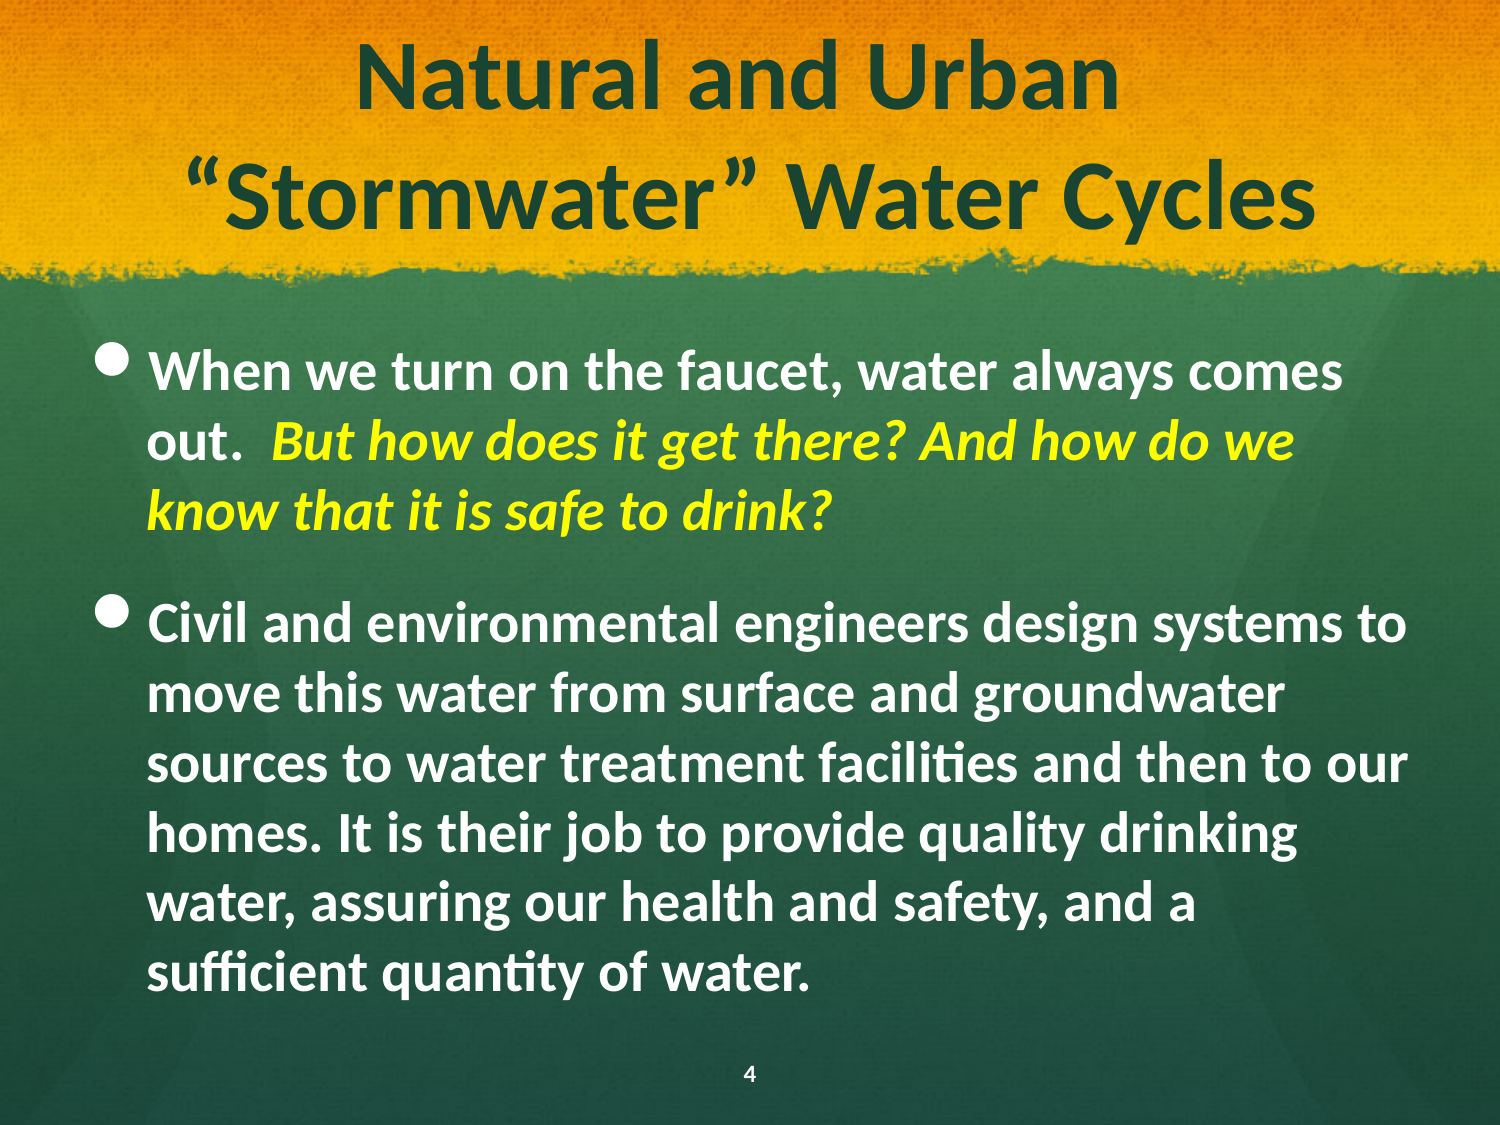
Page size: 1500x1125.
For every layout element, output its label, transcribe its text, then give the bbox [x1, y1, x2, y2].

list When we turn on the faucet, water always comes out. But how does it get there? And how do we know that it is safe to drink? Civil and environmental engineers design systems to move this water from surface and groundwater sources to water treatment facilities and then to our homes. It is their job to provide quality drinking water, assuring our health and safety, and a sufficient quantity of water. [75, 324, 1425, 1053]
title Natural and Urban “Stormwater” Water Cycles [40, 13, 1460, 246]
picture [0, 0, 1500, 1125]
slide_number 4 [706, 1042, 794, 1103]
